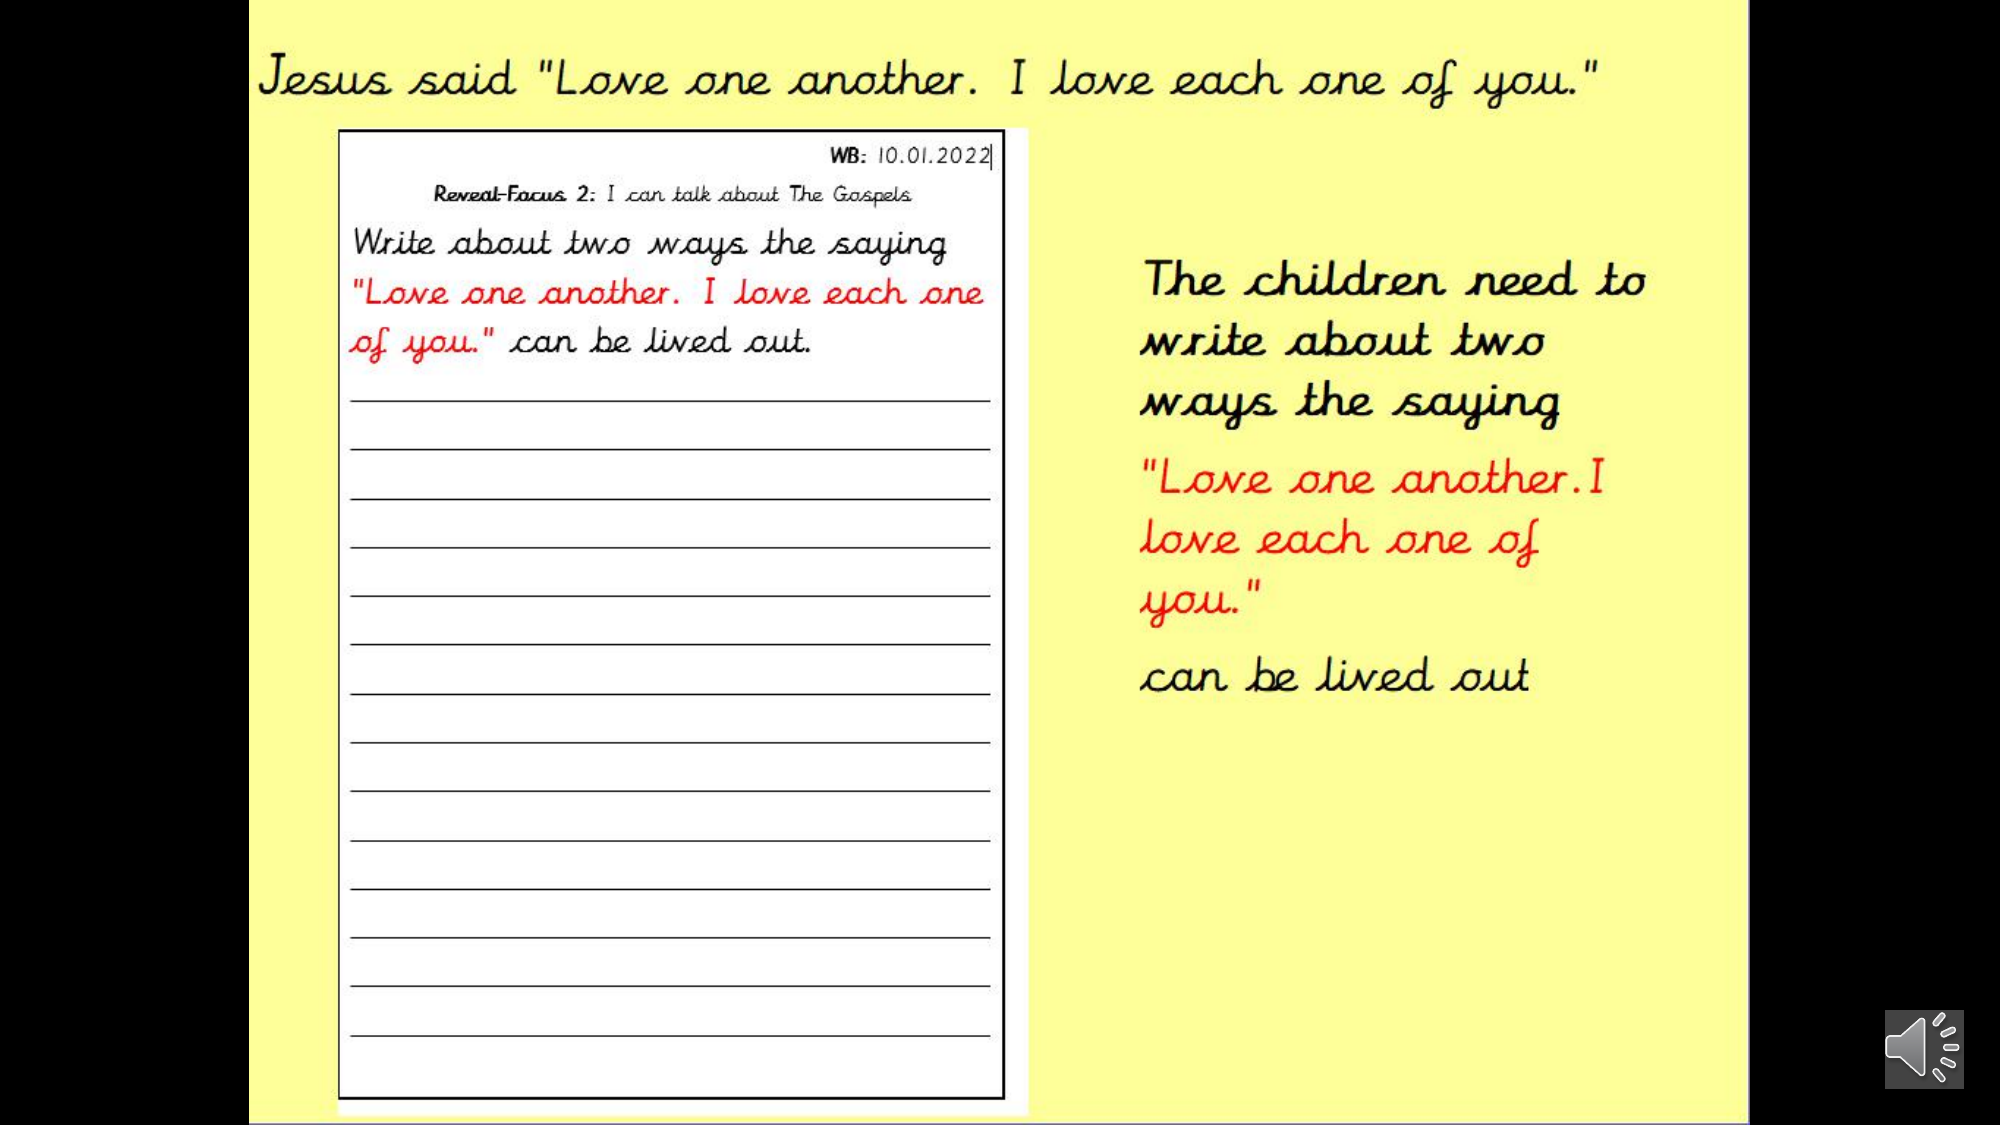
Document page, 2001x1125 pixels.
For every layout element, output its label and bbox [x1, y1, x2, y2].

picture [1884, 1009, 1965, 1090]
picture [249, 0, 1750, 1125]
